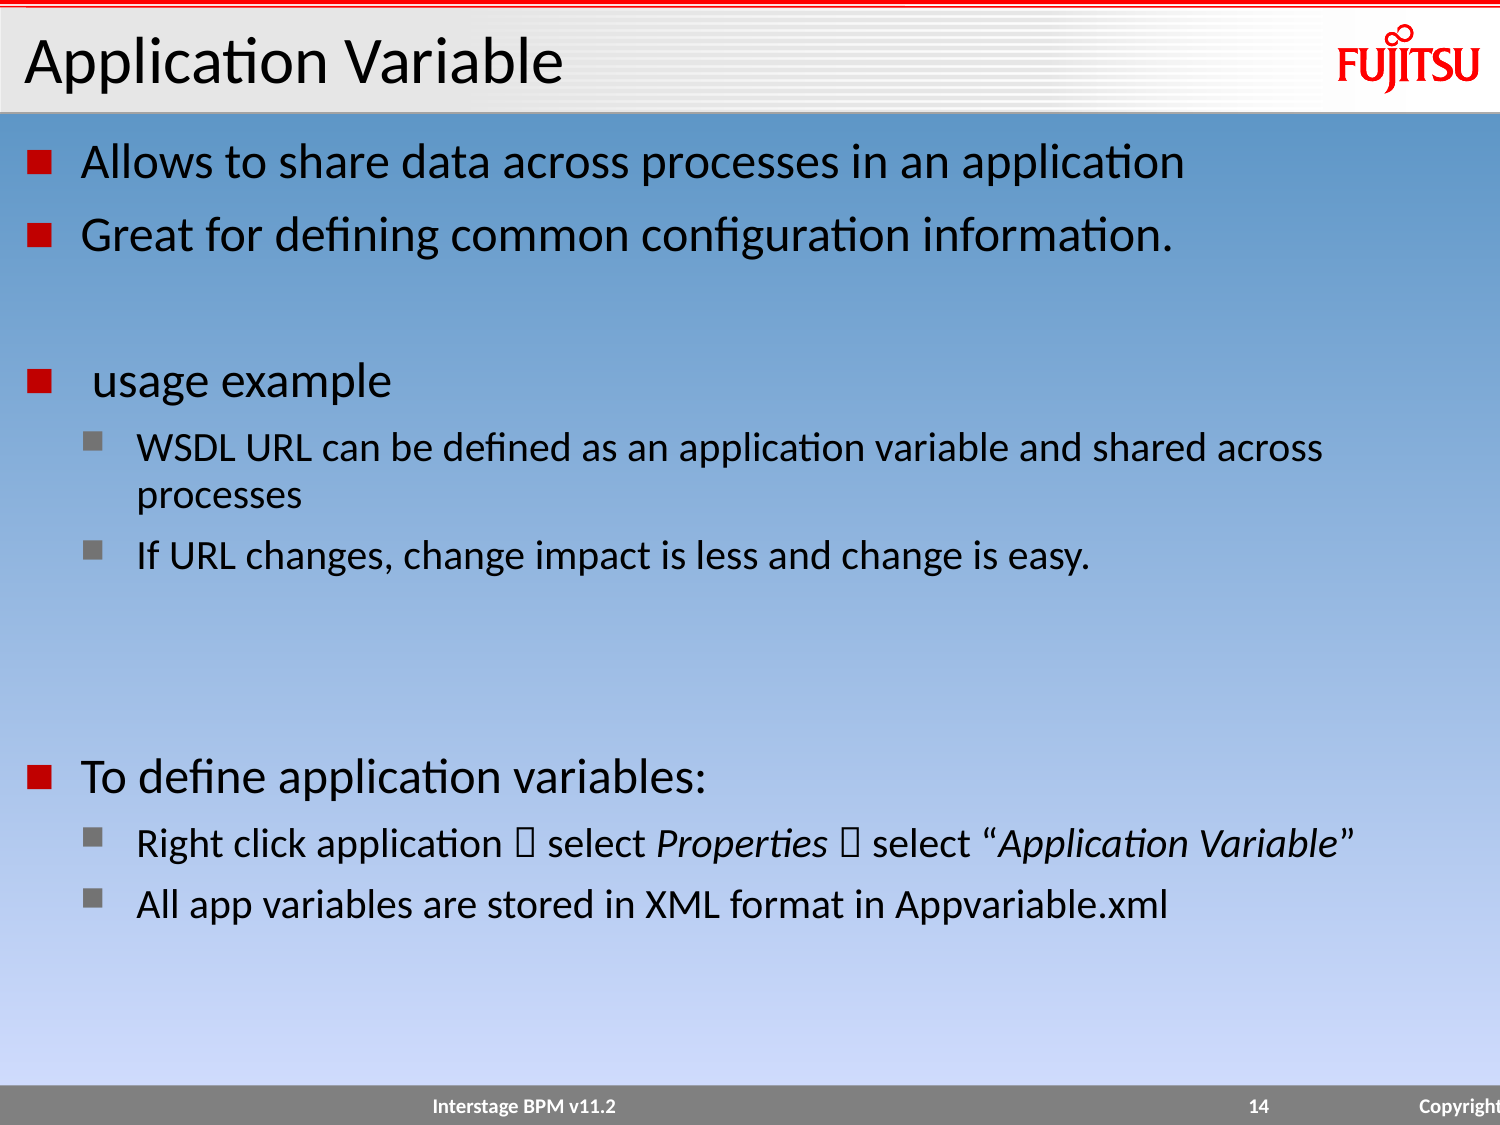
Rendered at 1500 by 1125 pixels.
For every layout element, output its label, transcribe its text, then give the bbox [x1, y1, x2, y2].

picture [0, 8, 9, 112]
picture [1318, 8, 1500, 112]
list Allows to share data across processes in an application Great for defining common configuration information. usage example WSDL URL can be defined as an application variable and shared across processes If URL changes, change impact is less and change is easy. To define application variables: Right click application  select Properties  select “Application Variable” All app variables are stored in XML format in Appvariable.xml [9, 125, 1490, 1075]
title Application Variable [9, 0, 1318, 115]
